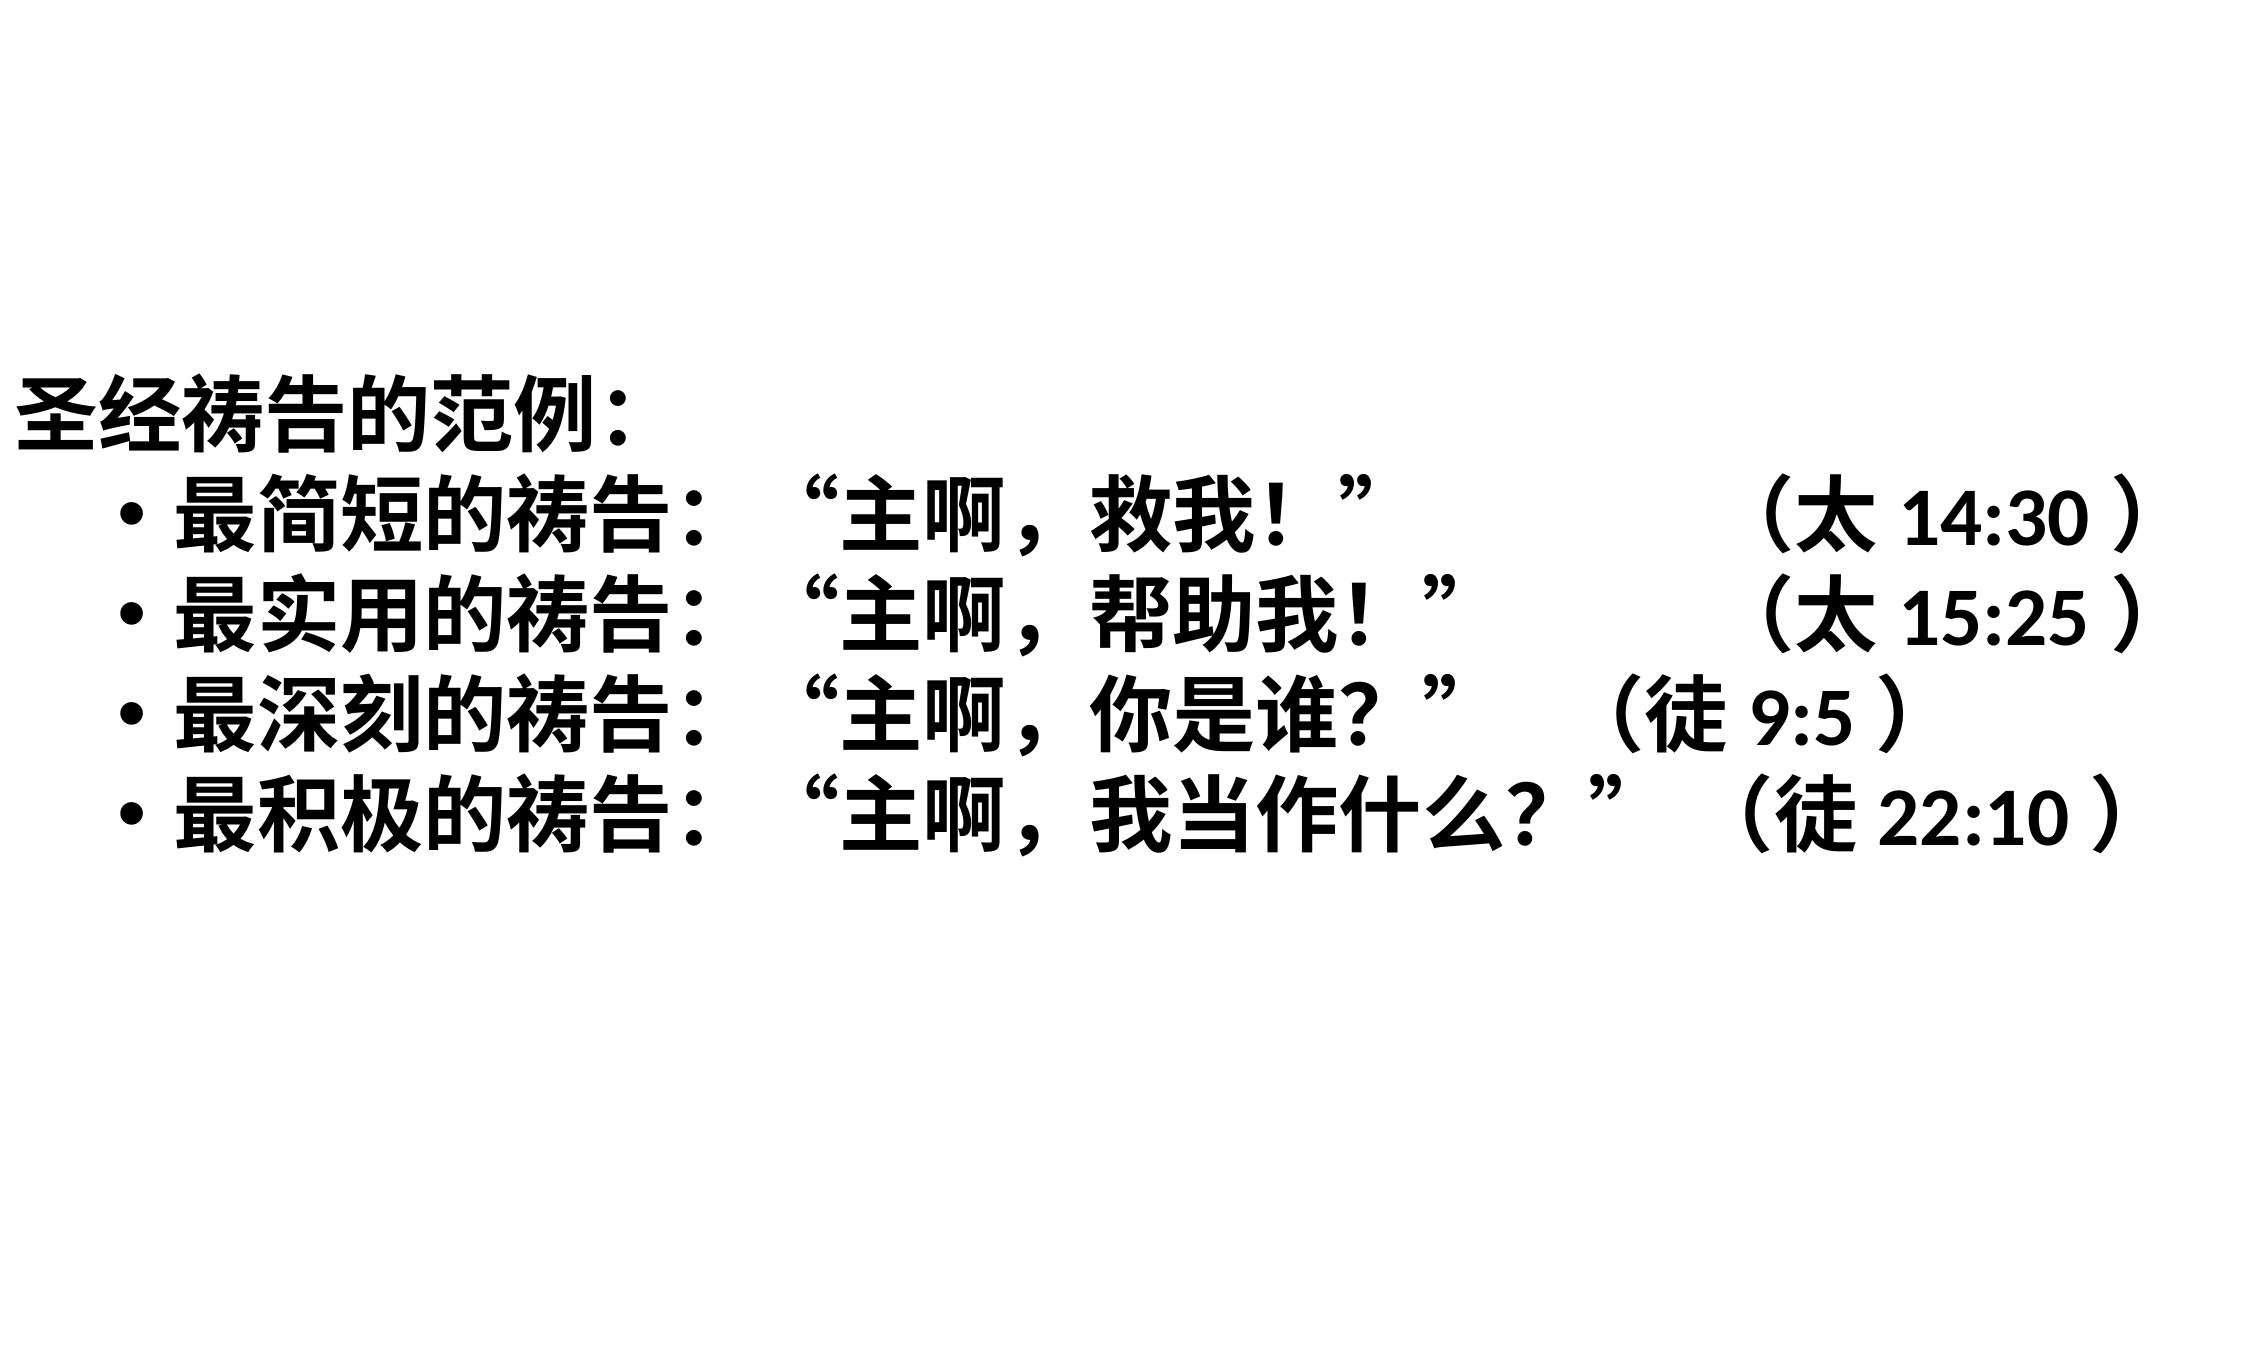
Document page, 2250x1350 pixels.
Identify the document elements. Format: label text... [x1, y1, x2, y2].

text_box 圣经祷告的范例： 最简短的祷告：“主啊，救我！” （太14:30） 最实用的祷告：“主啊，帮助我！” （太15:25） 最深刻的祷告：“主啊，你是谁？” （徒9:5） 最积极的祷告：“主啊，我当作什么？” （徒22:10） [0, 354, 2250, 870]
